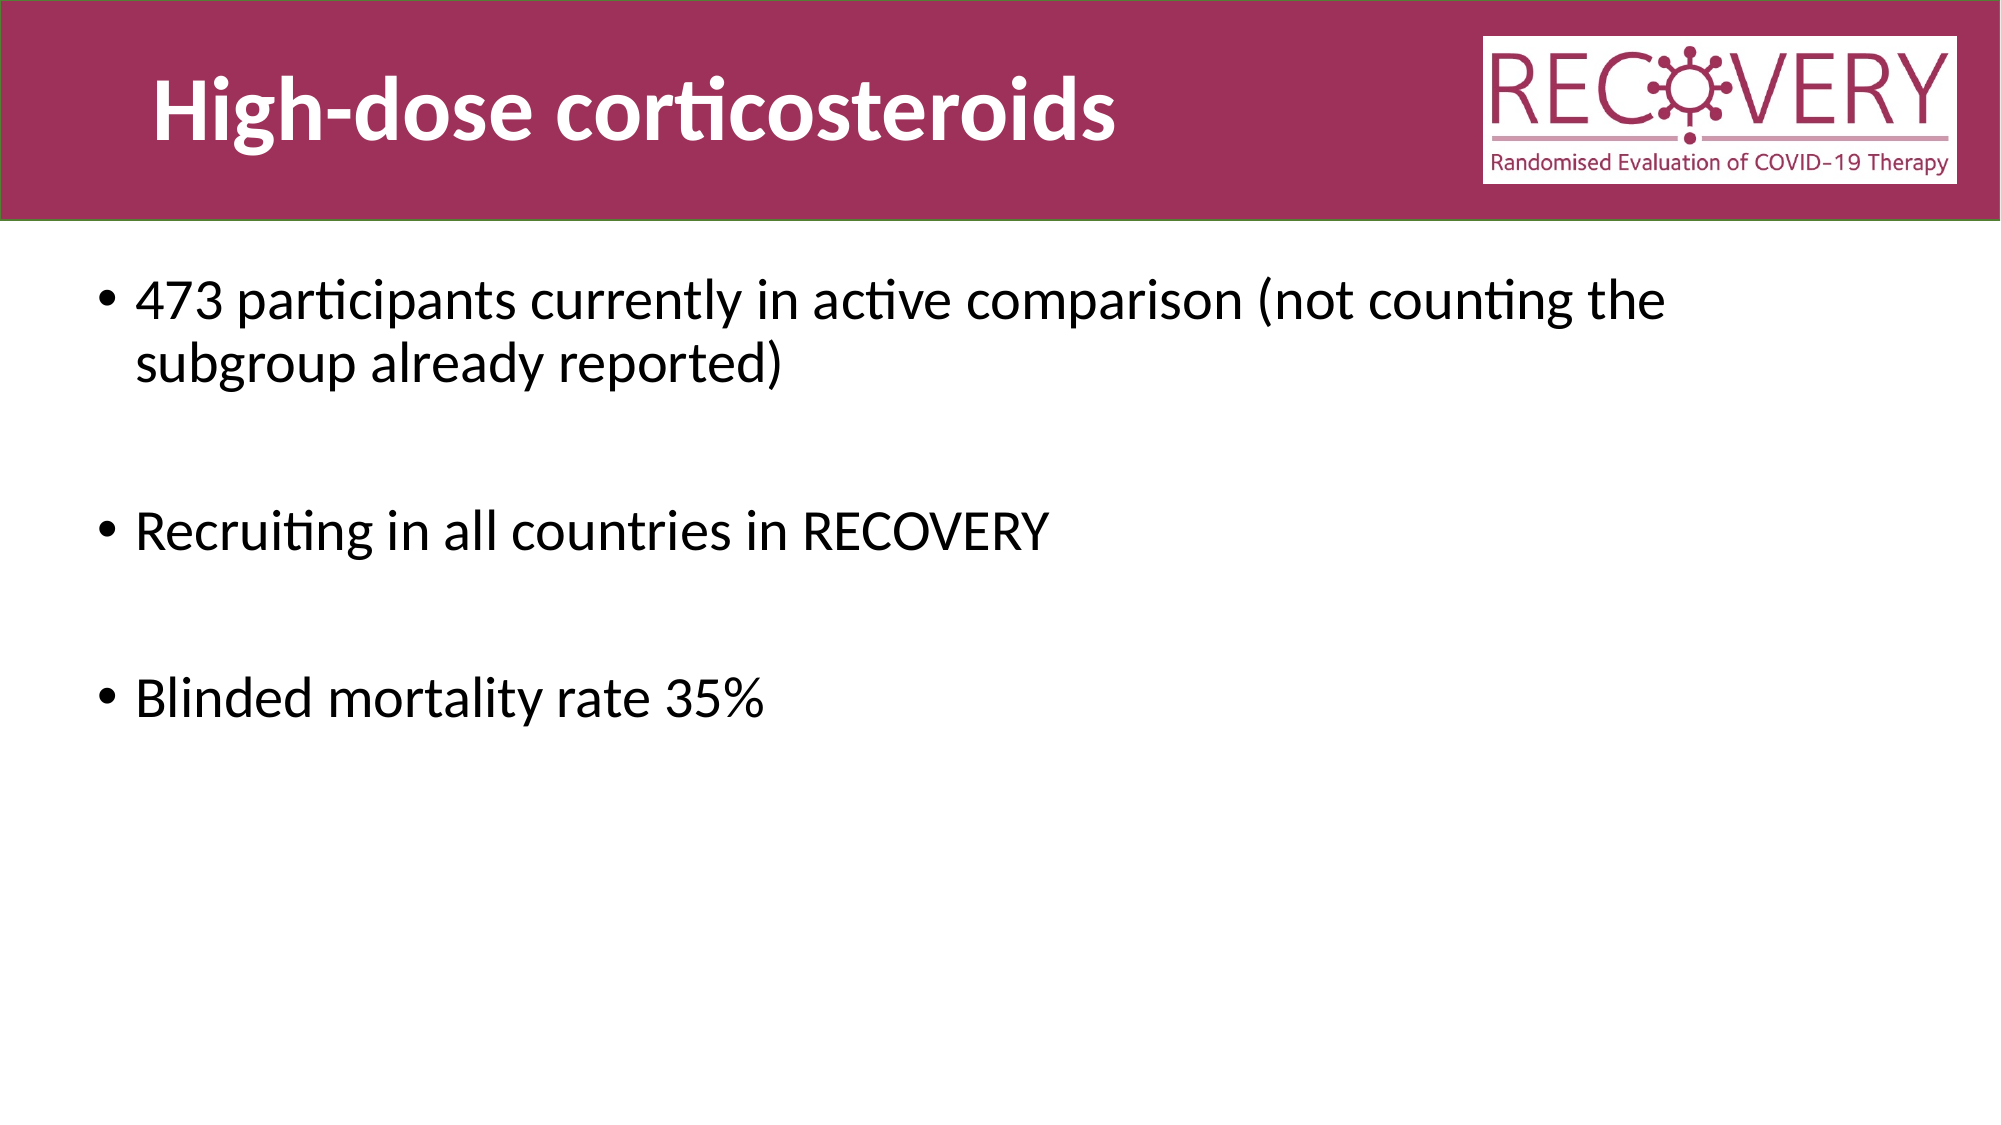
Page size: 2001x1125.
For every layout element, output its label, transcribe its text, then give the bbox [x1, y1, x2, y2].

picture [1863, 36, 1957, 184]
list 473 participants currently in active comparison (not counting the subgroup already reported) Recruiting in all countries in RECOVERY Blinded mortality rate 35% [82, 261, 1917, 1014]
title High-dose corticosteroids [137, 2, 1863, 220]
